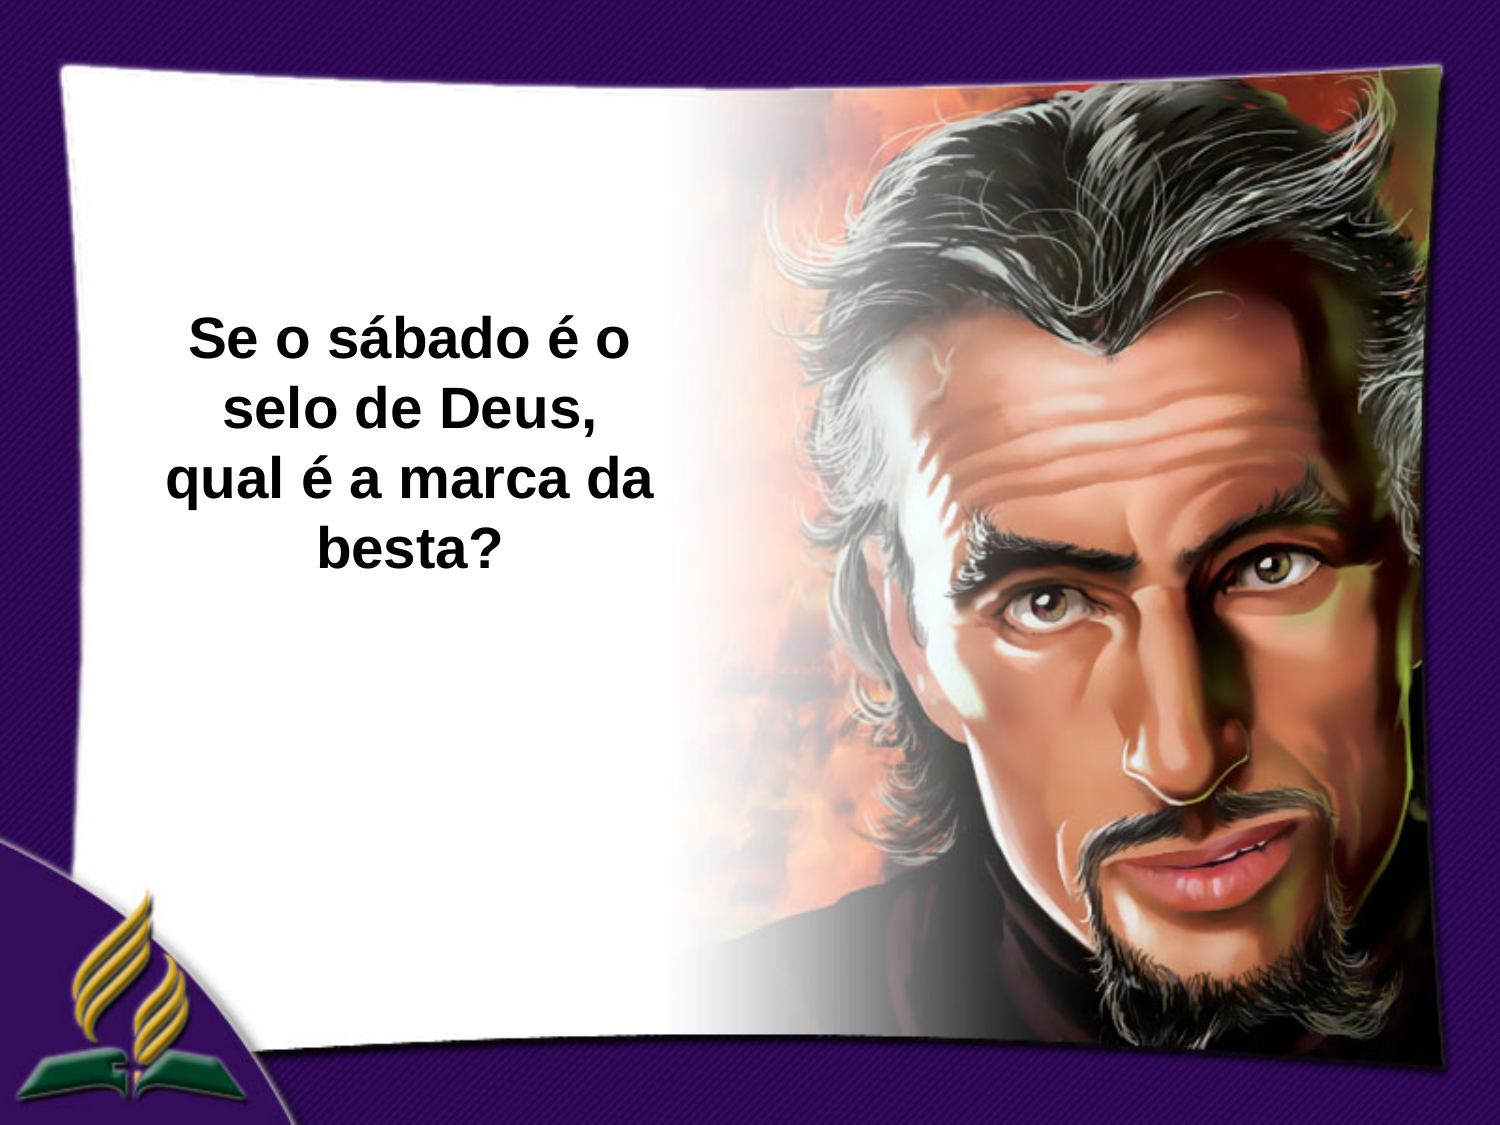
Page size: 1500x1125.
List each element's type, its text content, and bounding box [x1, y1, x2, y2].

text_box Se o sábado é o selo de Deus, qual é a marca da besta? [140, 292, 680, 588]
picture [0, 0, 1500, 1125]
